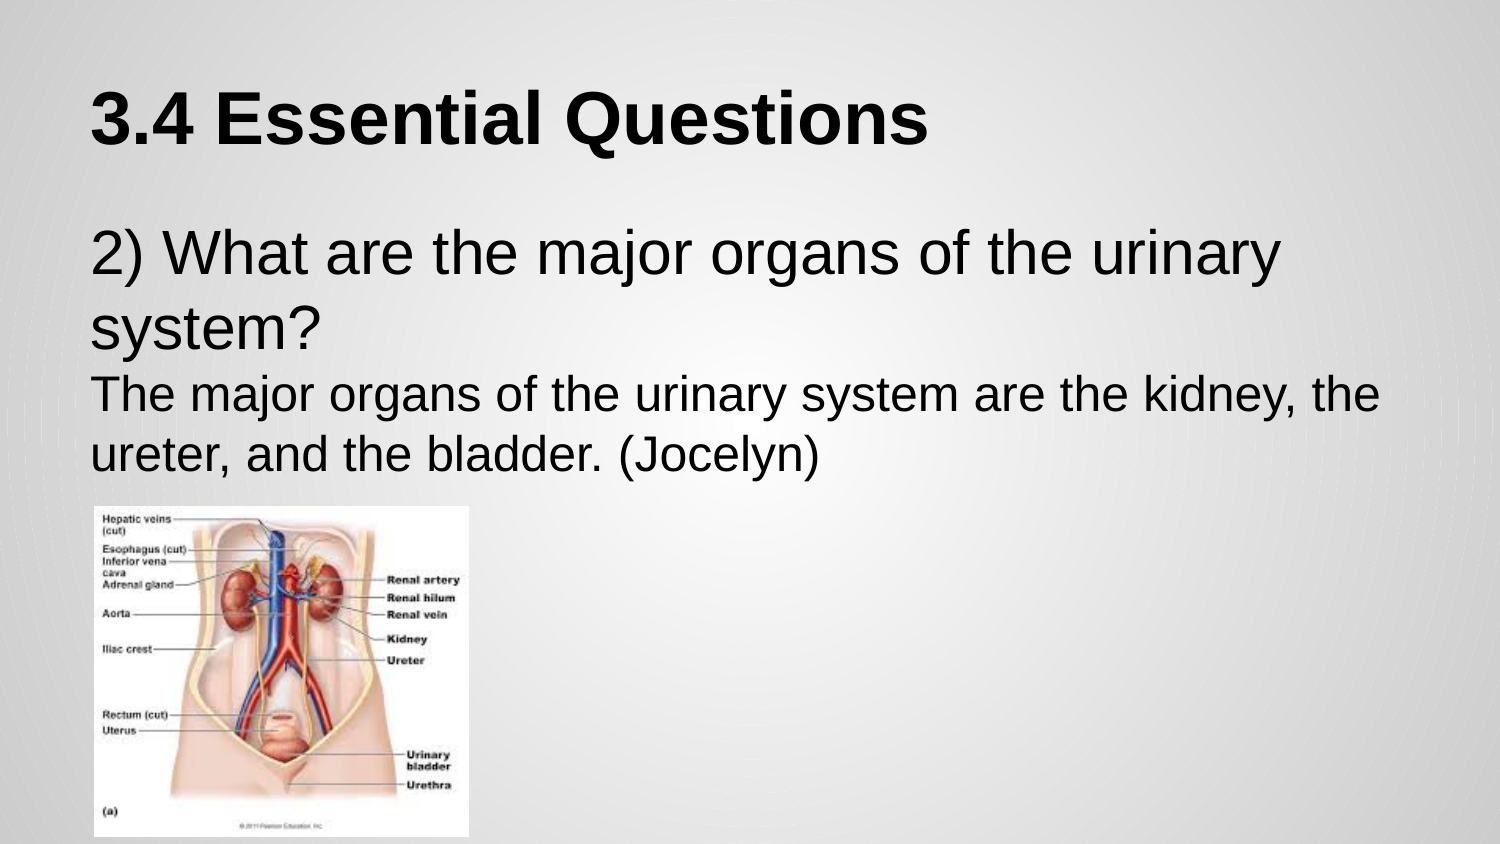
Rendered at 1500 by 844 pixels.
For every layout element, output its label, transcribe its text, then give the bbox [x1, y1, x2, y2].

list 2) What are the major organs of the urinary system? The major organs of the urinary system are the kidney, the ureter, and the bladder. (Jocelyn) [75, 196, 1425, 808]
picture [94, 506, 469, 837]
title 3.4 Essential Questions [75, 33, 1425, 175]
